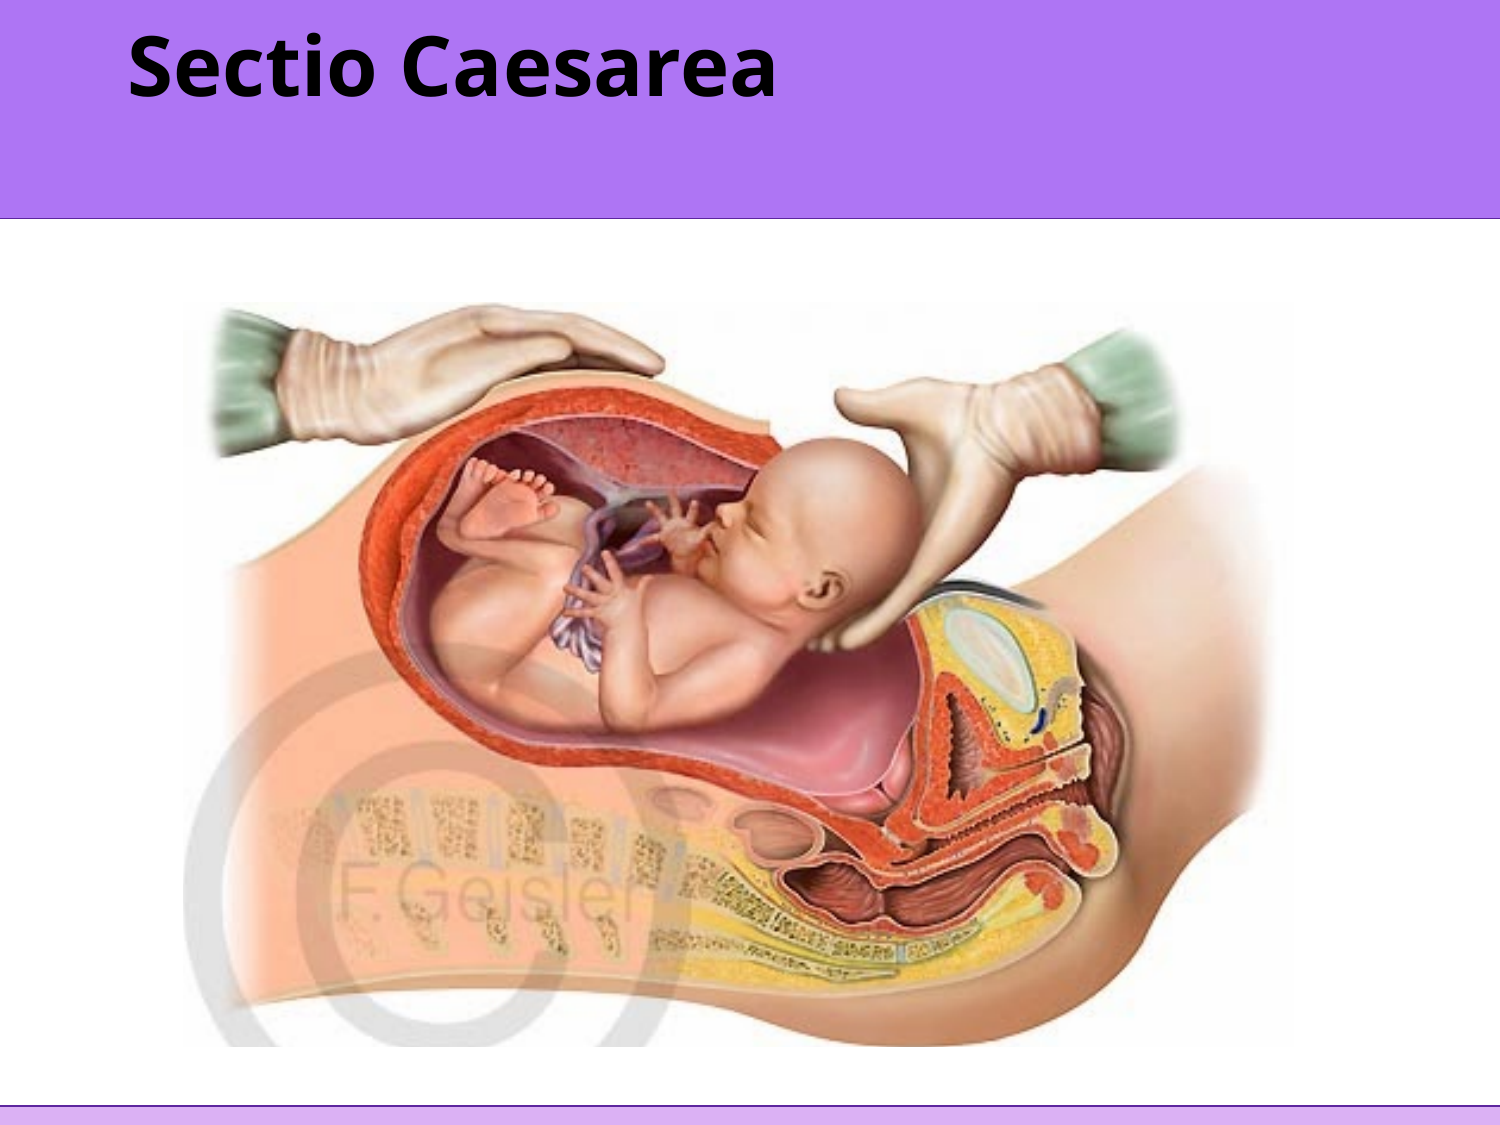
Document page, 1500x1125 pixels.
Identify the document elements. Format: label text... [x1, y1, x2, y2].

picture [182, 302, 1294, 1048]
title Sectio Caesarea [112, 1, 1388, 126]
